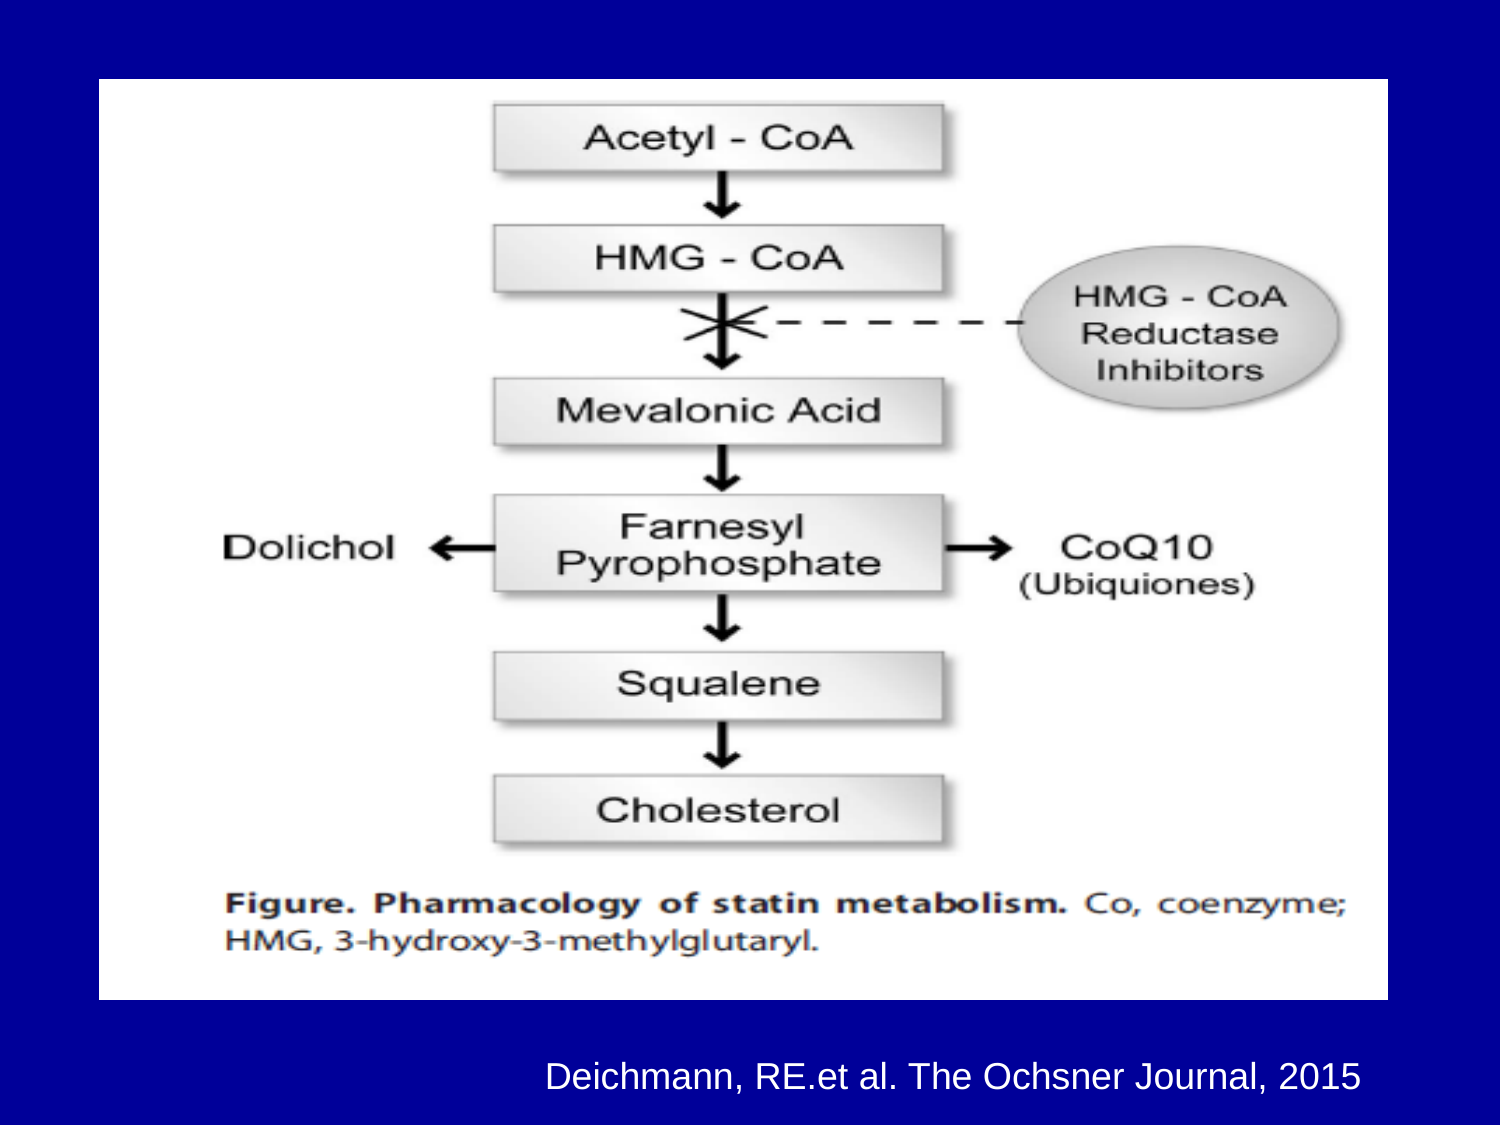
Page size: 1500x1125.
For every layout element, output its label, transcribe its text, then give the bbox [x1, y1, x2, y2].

picture [99, 78, 1388, 1001]
text_box Deichmann, RE.et al. The Ochsner Journal, 2015 [530, 1044, 1377, 1105]
